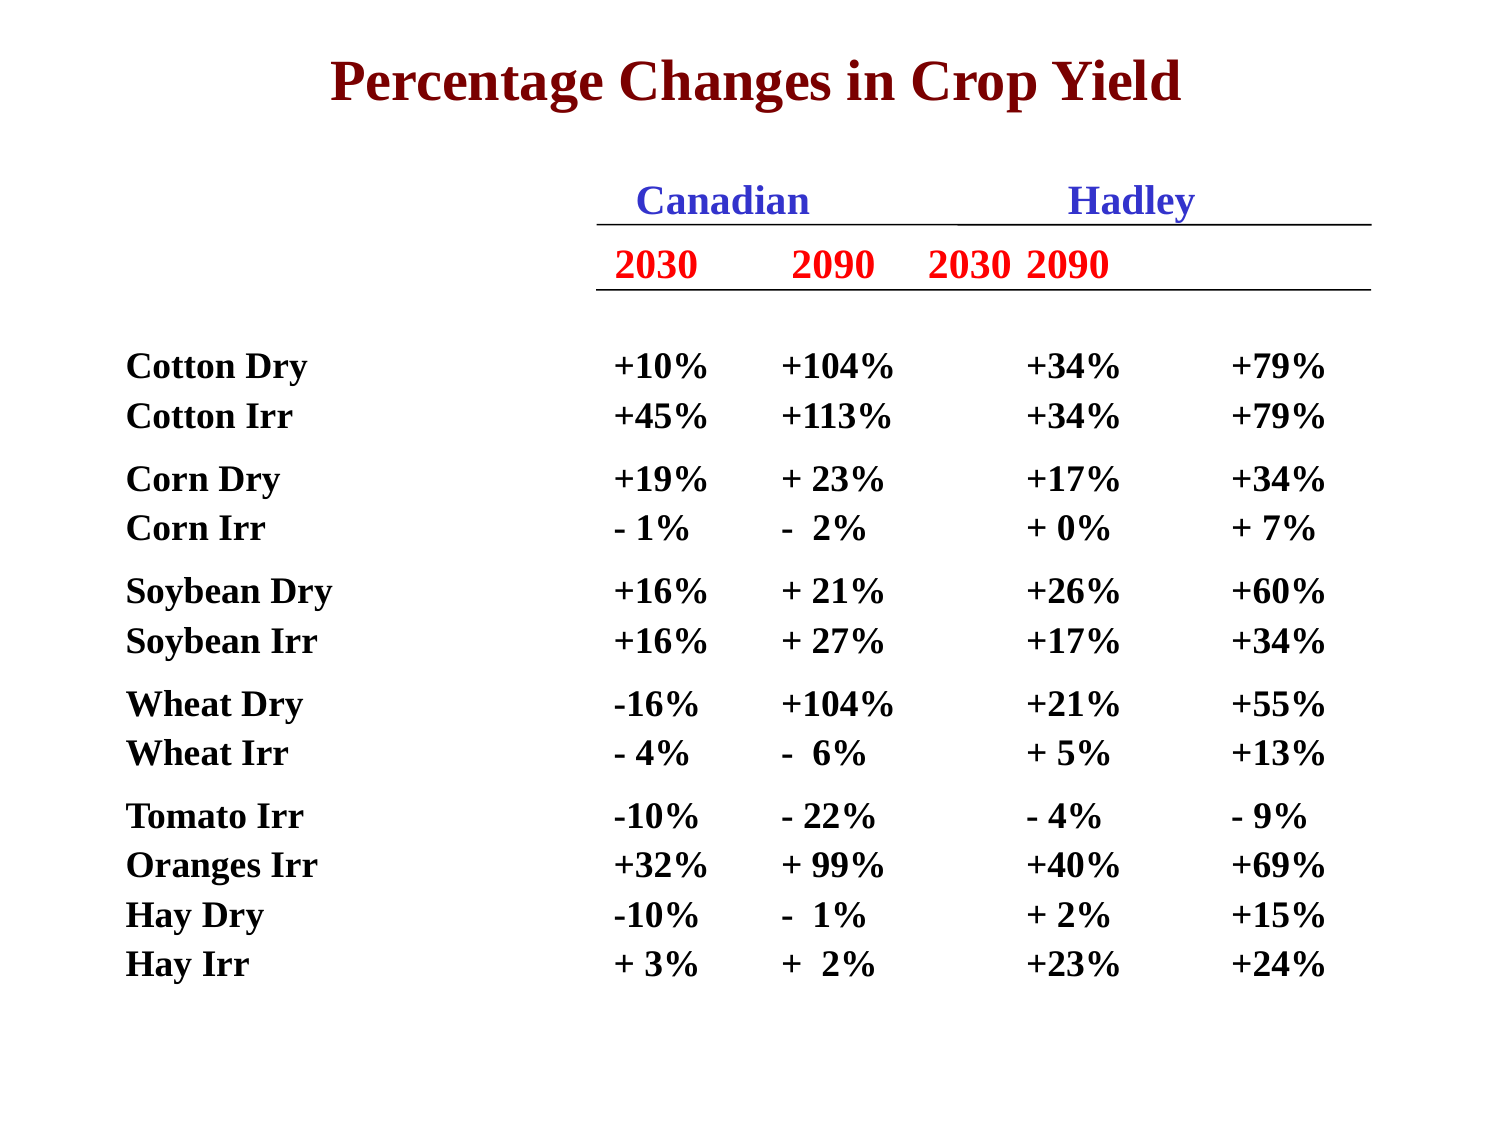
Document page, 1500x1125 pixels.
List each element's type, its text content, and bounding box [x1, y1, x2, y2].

text_box Percentage Changes in Crop Yield [315, 34, 1198, 120]
text_box Canadian Hadley 2030 2090 2030 2090 Cotton Dry +10% +104% +34% +79% Cotton Irr +45% +113% +34% +79% Corn Dry +19% + 23% +17% +34% Corn Irr - 1% - 2% + 0% + 7% Soybean Dry +16% + 21% +26% +60% Soybean Irr +16% + 27% +17% +34% Wheat Dry -16% +104% +21% +55% Wheat Irr - 4% - 6% + 5% +13% Tomato Irr -10% - 22% - 4% - 9% Oranges Irr +32% + 99% +40% +69% Hay Dry -10% - 1% + 2% +15% Hay Irr + 3% + 2% +23% +24% [110, 156, 1411, 992]
